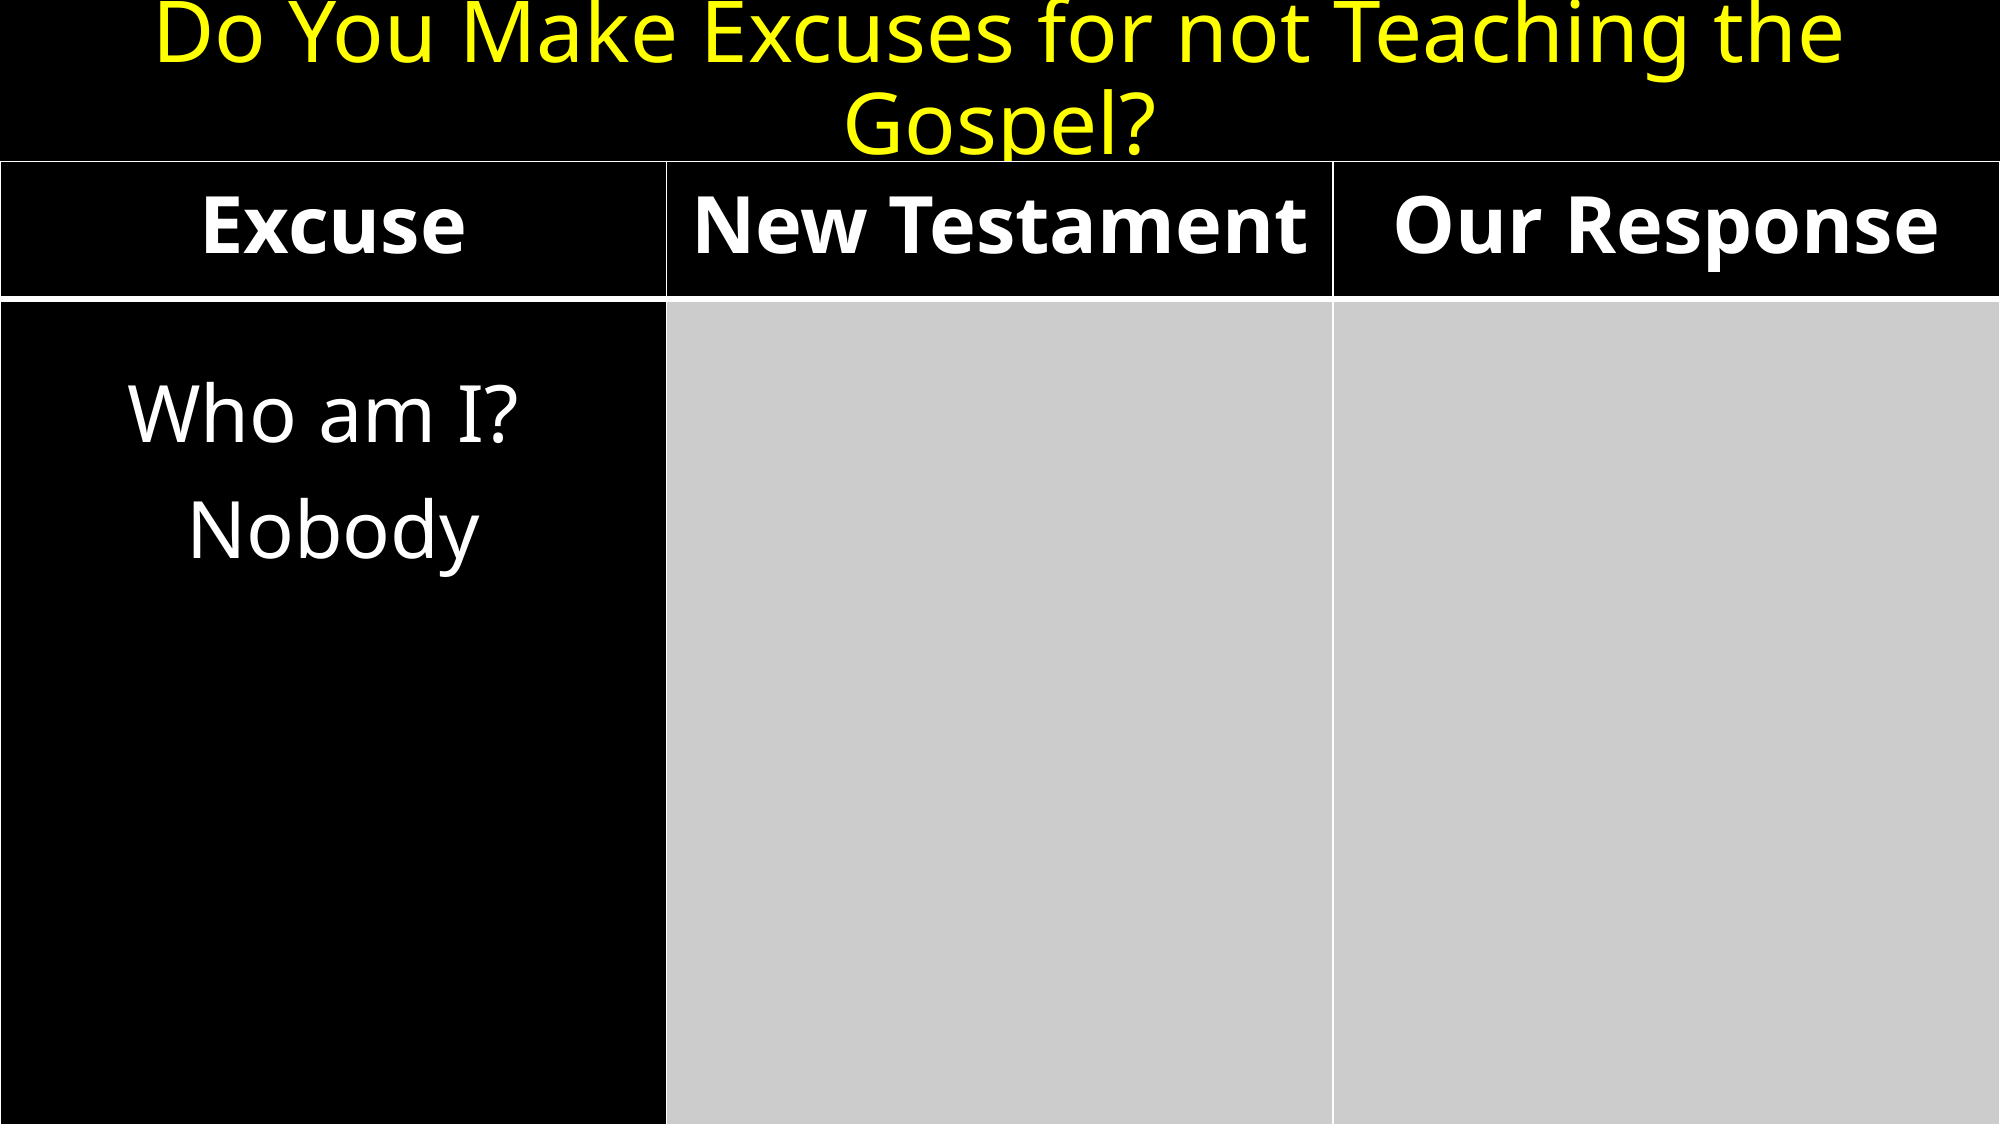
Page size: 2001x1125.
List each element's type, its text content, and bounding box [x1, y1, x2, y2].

table_header Excuse [1, 162, 666, 296]
table_cell [667, 302, 1332, 1124]
table_header Our Response [1334, 162, 1999, 296]
table_header New Testament [667, 162, 1332, 296]
table_cell Who am I? Nobody [1, 302, 666, 1124]
title Do You Make Excuses for not Teaching the Gospel? [0, 0, 2000, 161]
table_cell [1334, 302, 1999, 1124]
